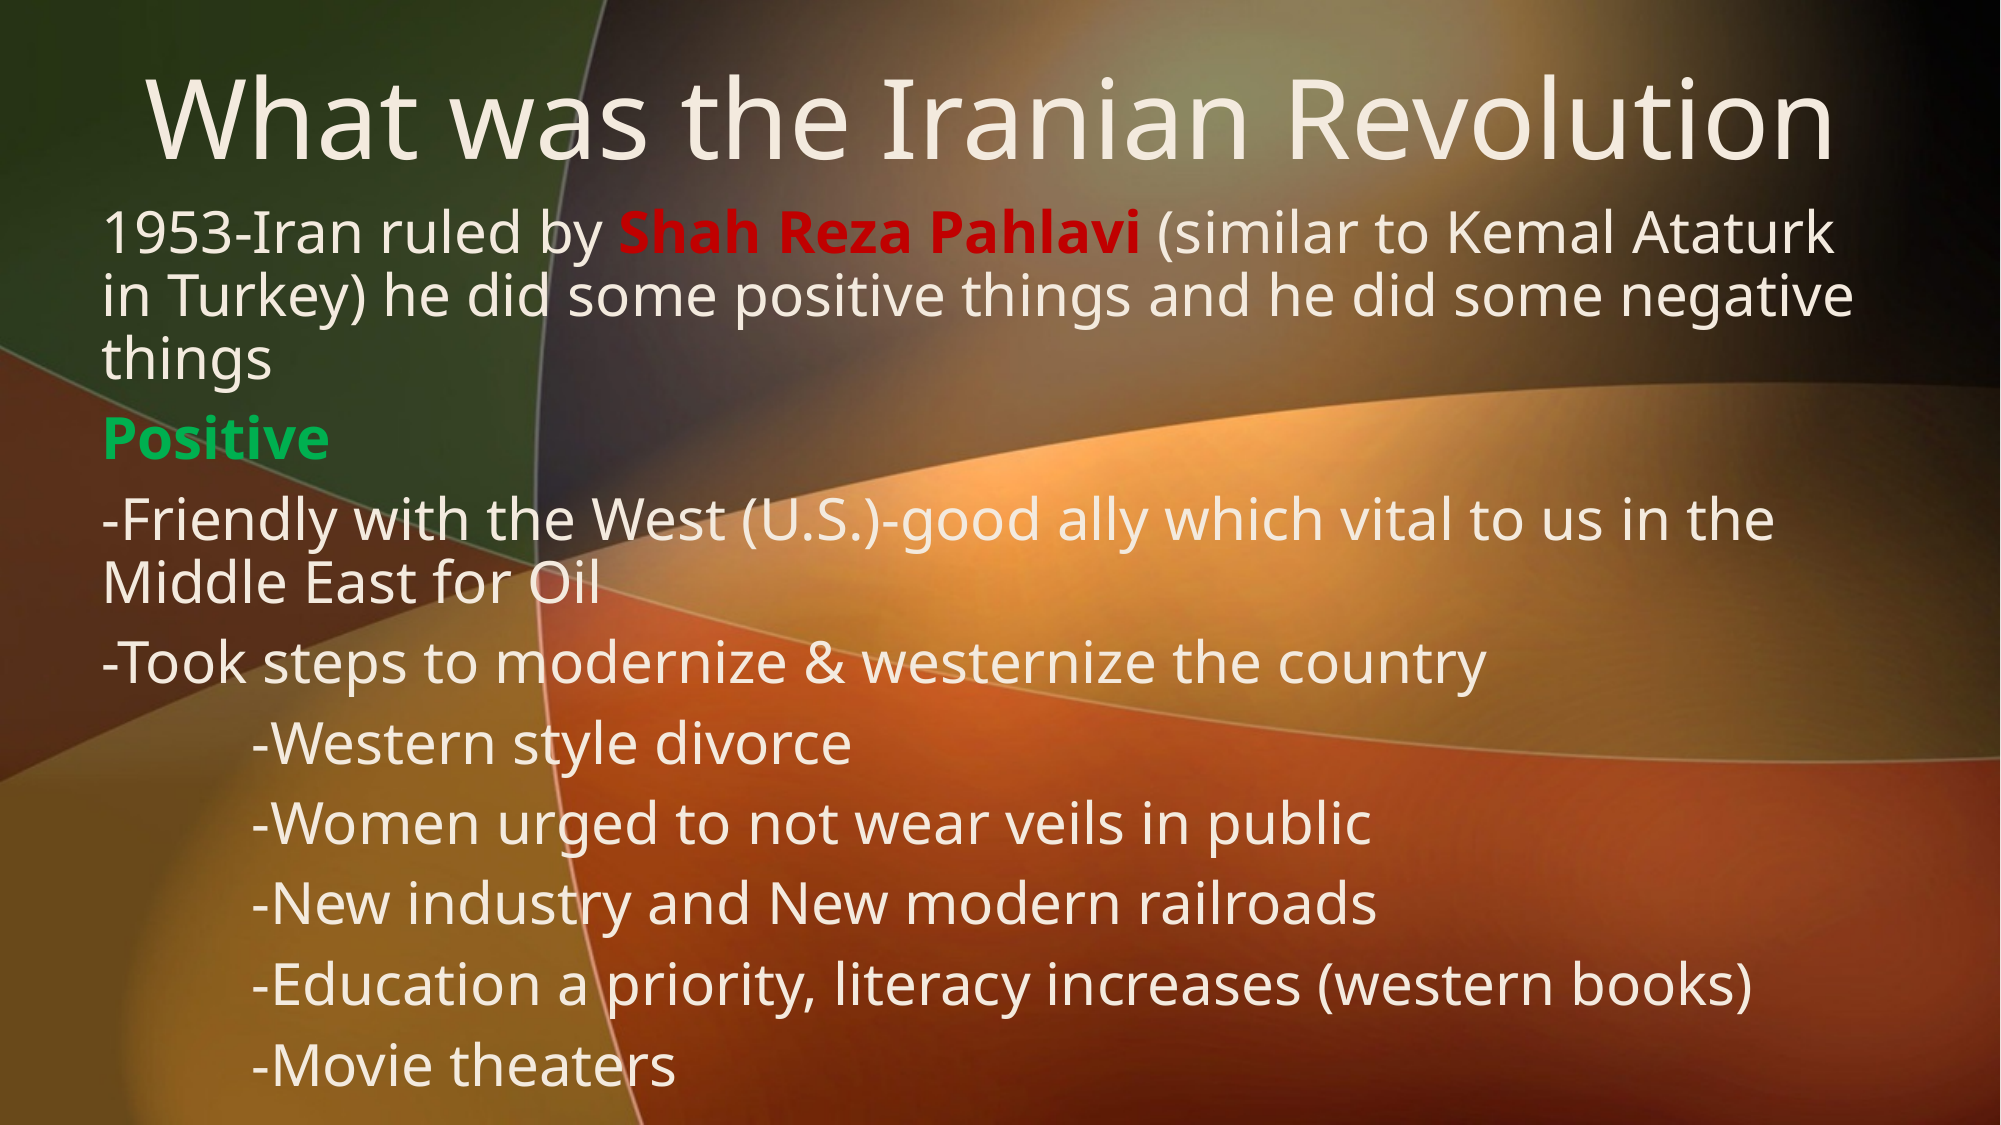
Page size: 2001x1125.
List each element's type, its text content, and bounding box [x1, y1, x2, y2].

subtitle 1953-Iran ruled by Shah Reza Pahlavi (similar to Kemal Ataturk in Turkey) he did some positive things and he did some negative things Positive -Friendly with the West (U.S.)-good ally which vital to us in the Middle East for Oil -Took steps to modernize & westernize the country -Western style divorce -Women urged to not wear veils in public -New industry and New modern railroads -Education a priority, literacy increases (western books) -Movie theaters [86, 195, 1909, 1114]
title What was the Iranian Revolution [86, 10, 1898, 190]
picture [0, 0, 2001, 1125]
